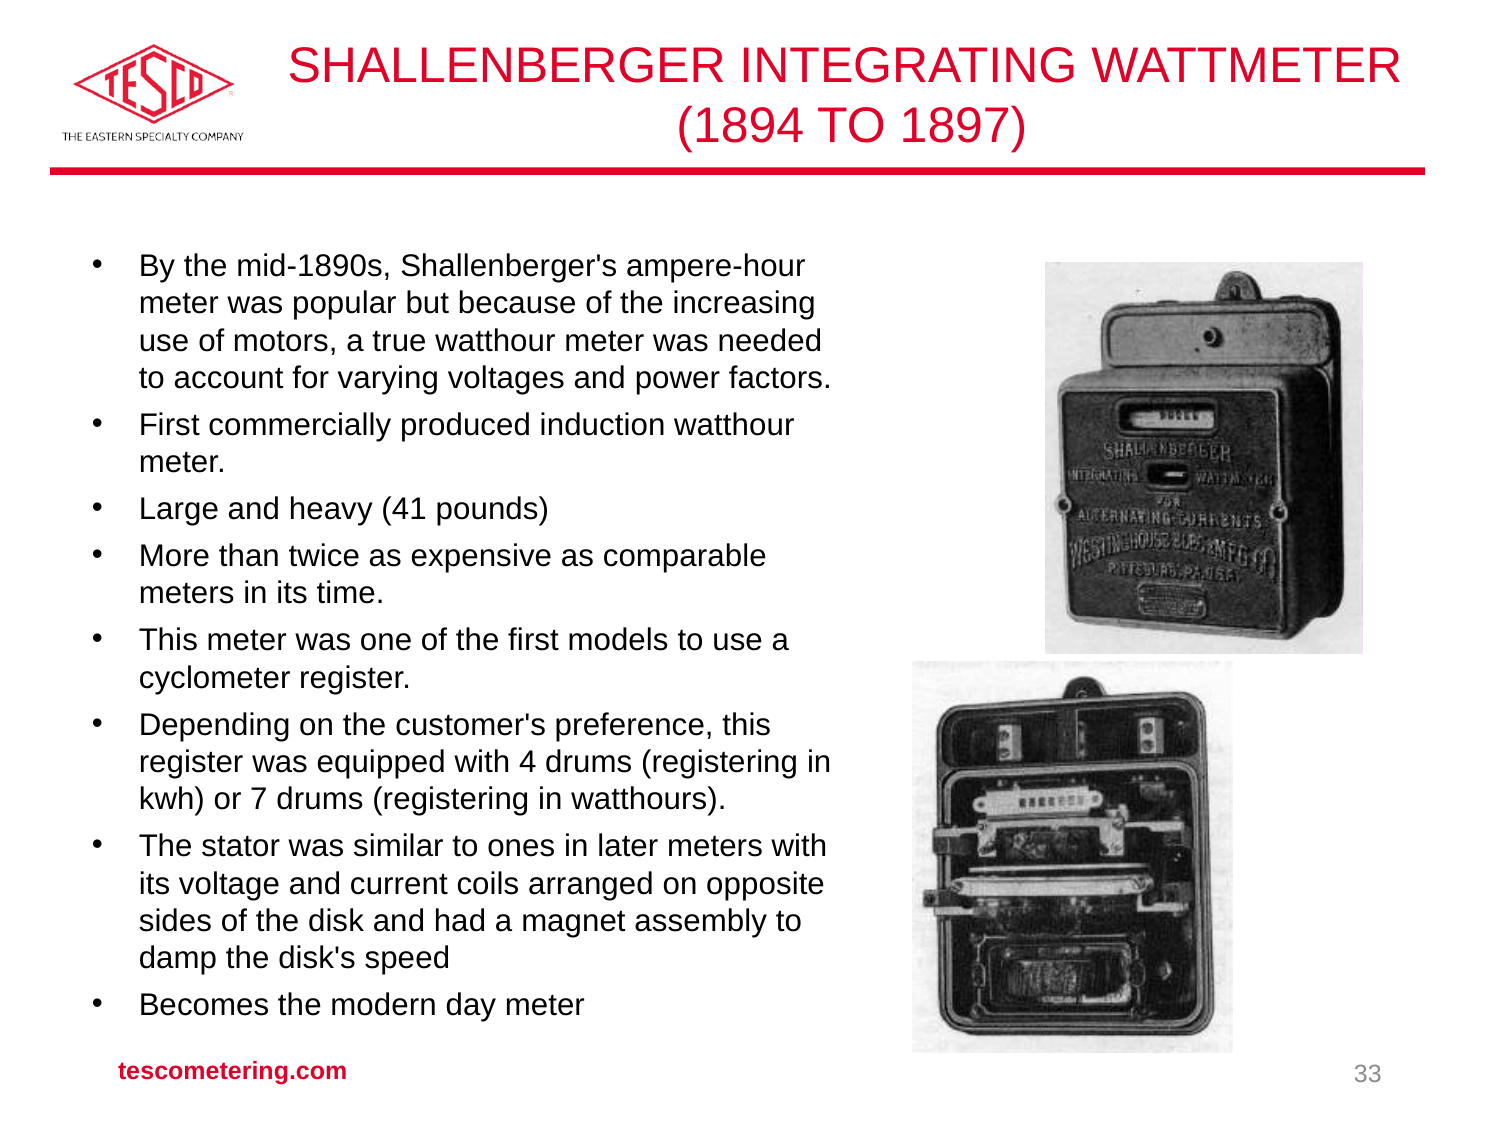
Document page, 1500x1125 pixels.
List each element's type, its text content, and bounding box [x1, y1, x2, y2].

slide_number 33 [1059, 1042, 1397, 1103]
footer tescometering.com [103, 1039, 610, 1100]
picture [62, 37, 245, 149]
text_box By the mid-1890s, Shallenberger's ampere-hour meter was popular but because of the increasing use of motors, a true watthour meter was needed to account for varying voltages and power factors. First commercially produced induction watthour meter. Large and heavy (41 pounds) More than twice as expensive as comparable meters in its time. This meter was one of the first models to use a cyclometer register. Depending on the customer's preference, this register was equipped with 4 drums (registering in kwh) or 7 drums (registering in watthours). The stator was similar to ones in later meters with its voltage and current coils arranged on opposite sides of the disk and had a magnet assembly to damp the disk's speed Becomes the modern day meter [77, 237, 853, 1030]
picture [912, 661, 1233, 1053]
picture [1045, 262, 1363, 654]
text_box SHALLENBERGER INTEGRATING WATTMETER (1894 TO 1897) [245, 24, 1459, 160]
